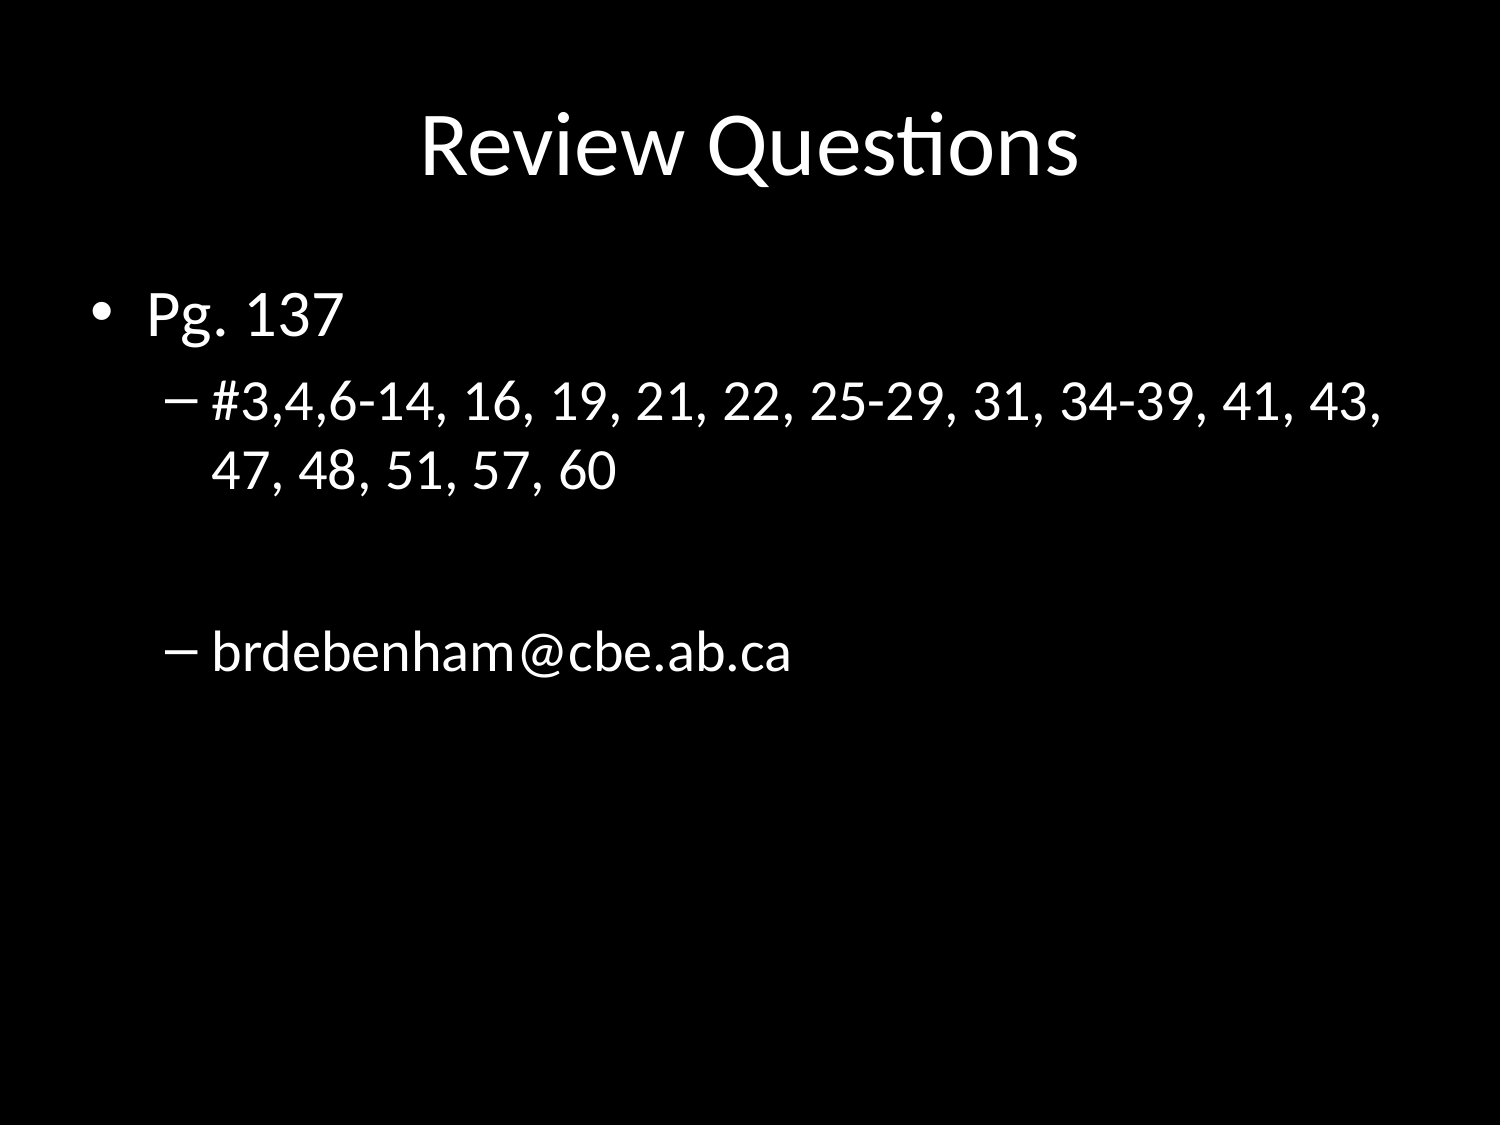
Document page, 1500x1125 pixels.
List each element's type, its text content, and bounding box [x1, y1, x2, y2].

list Pg. 137 #3,4,6-14, 16, 19, 21, 22, 25-29, 31, 34-39, 41, 43, 47, 48, 51, 57, 60 brdebenham@cbe.ab.ca [75, 262, 1425, 1005]
title Review Questions [75, 45, 1425, 233]
